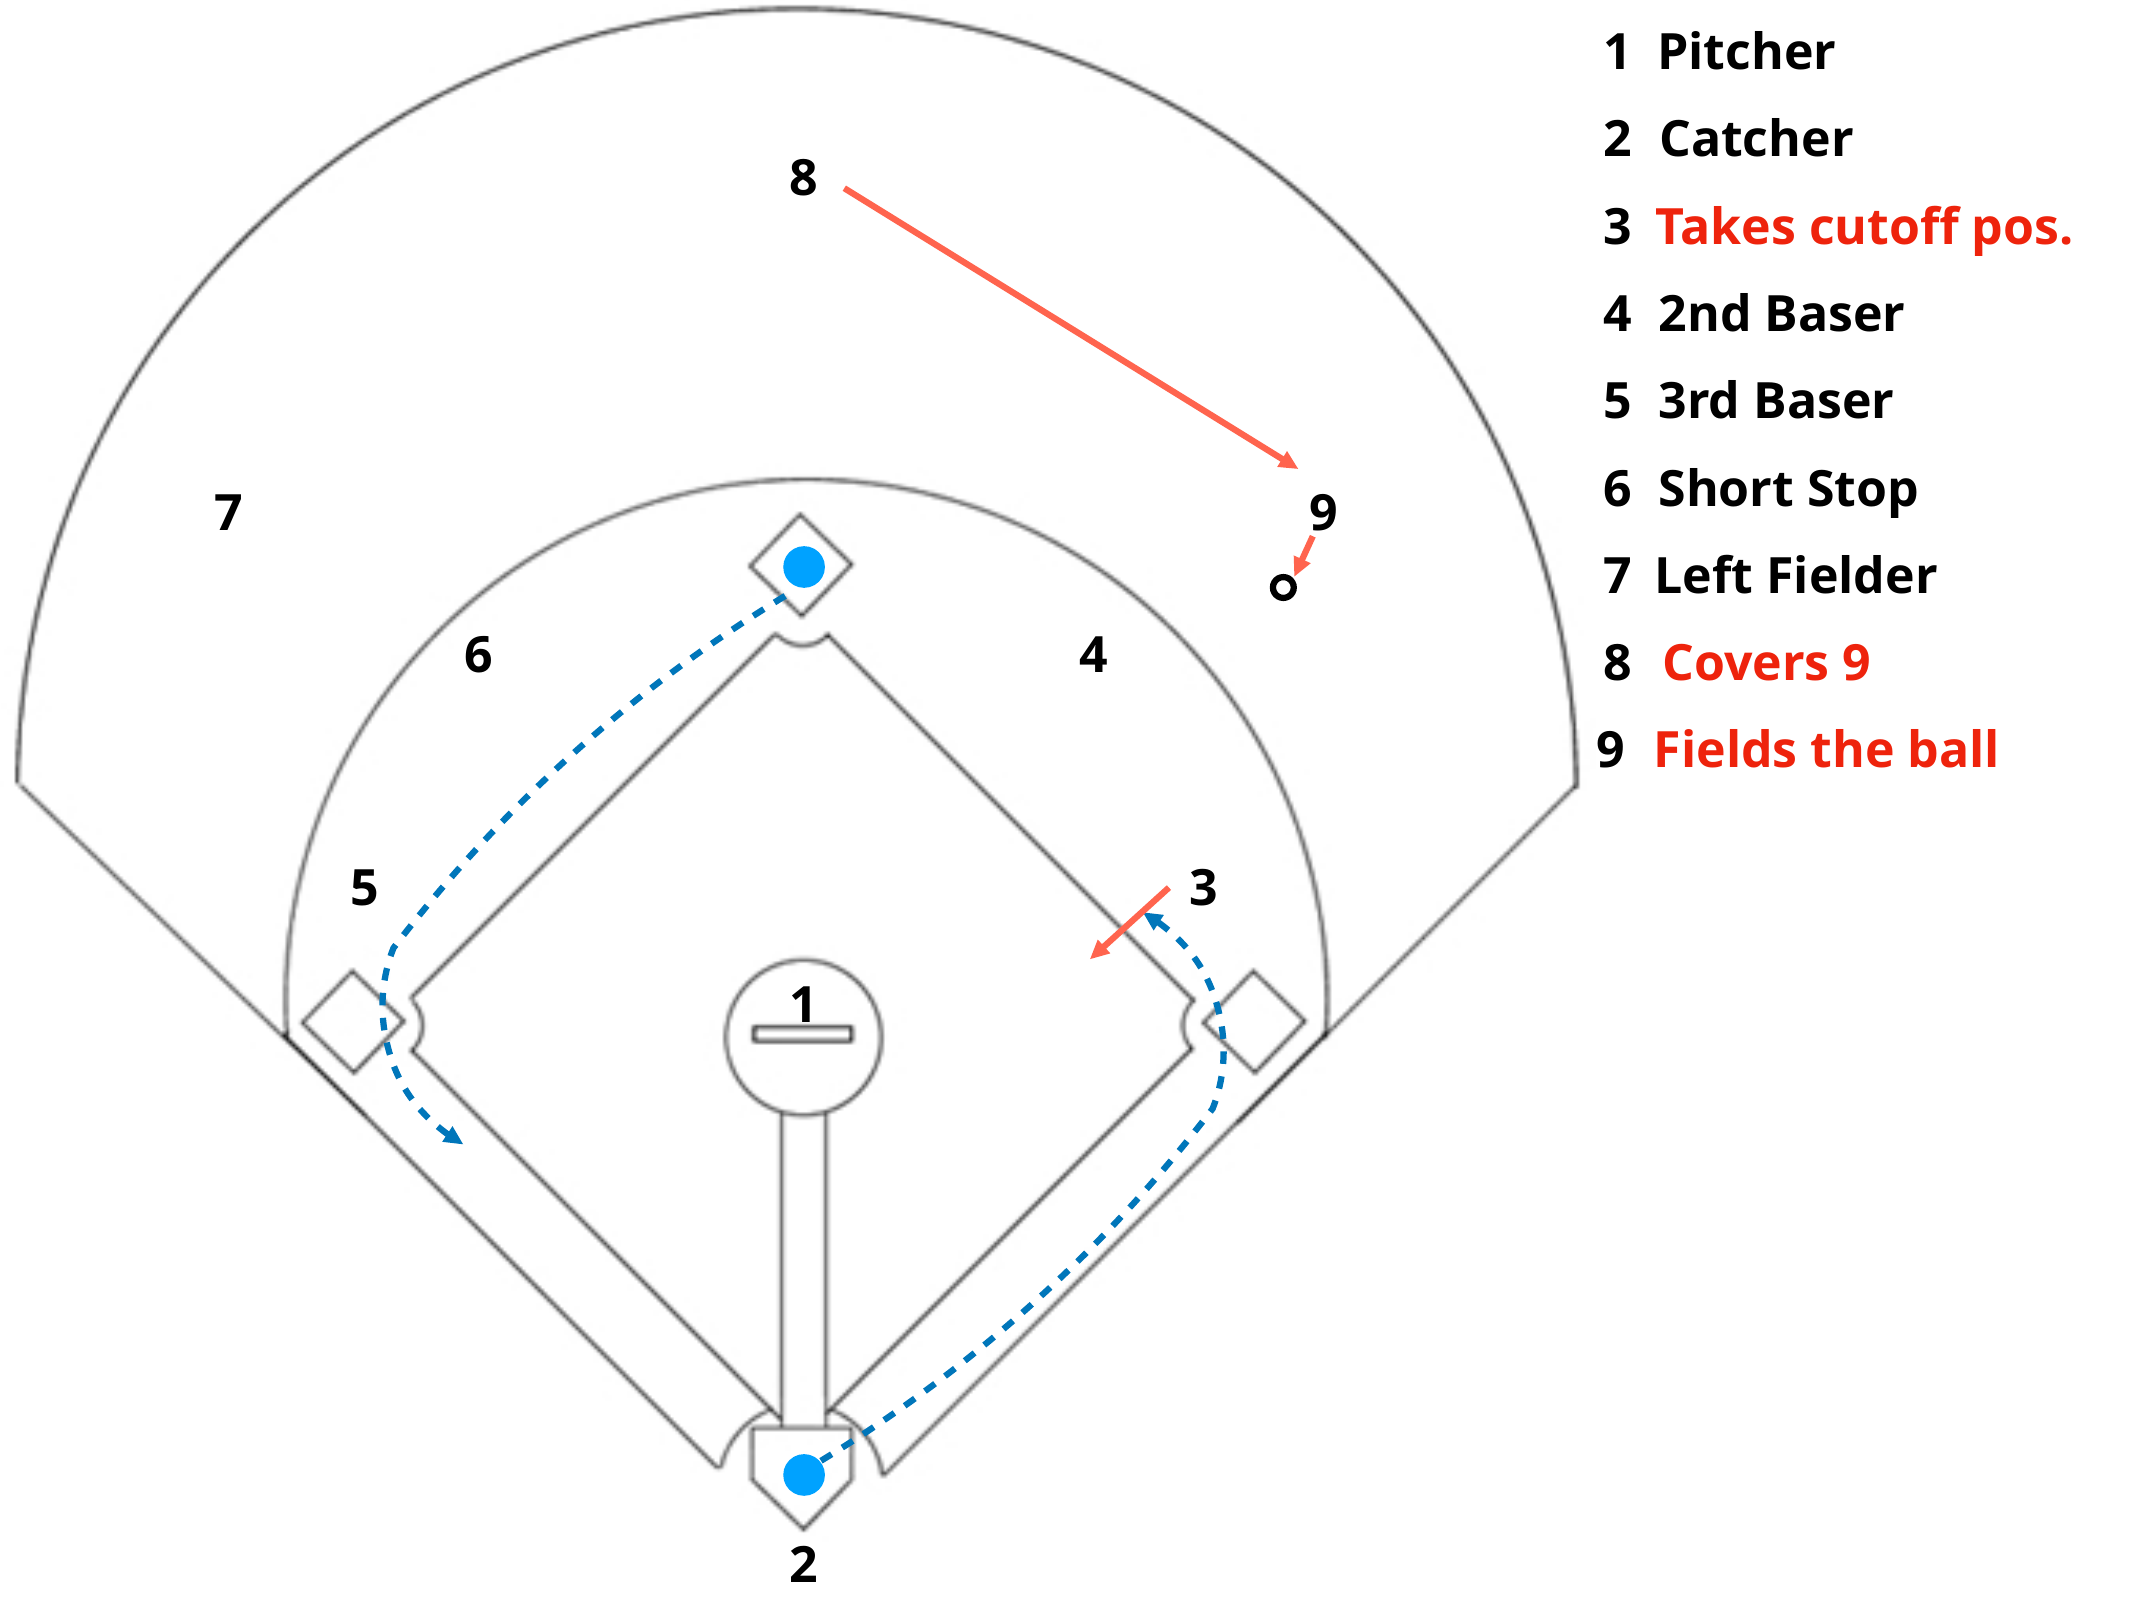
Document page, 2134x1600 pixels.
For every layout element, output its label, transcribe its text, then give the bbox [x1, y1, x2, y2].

text_box Pitcher [1725, 11, 1845, 88]
text_box Short Stop [1725, 447, 1928, 525]
text_box Left Fielder [1725, 535, 1947, 612]
picture [0, 0, 1725, 1567]
text_box Catcher [1725, 98, 1863, 176]
text_box 3rd Baser [1725, 360, 1903, 437]
text_box Takes cutoff pos. [1725, 185, 2083, 263]
text_box Fields the ball [1725, 709, 2009, 787]
text_box Covers 9 [1725, 622, 1880, 699]
text_box 2 [781, 1567, 827, 1600]
text_box 2nd Baser [1725, 273, 1914, 350]
